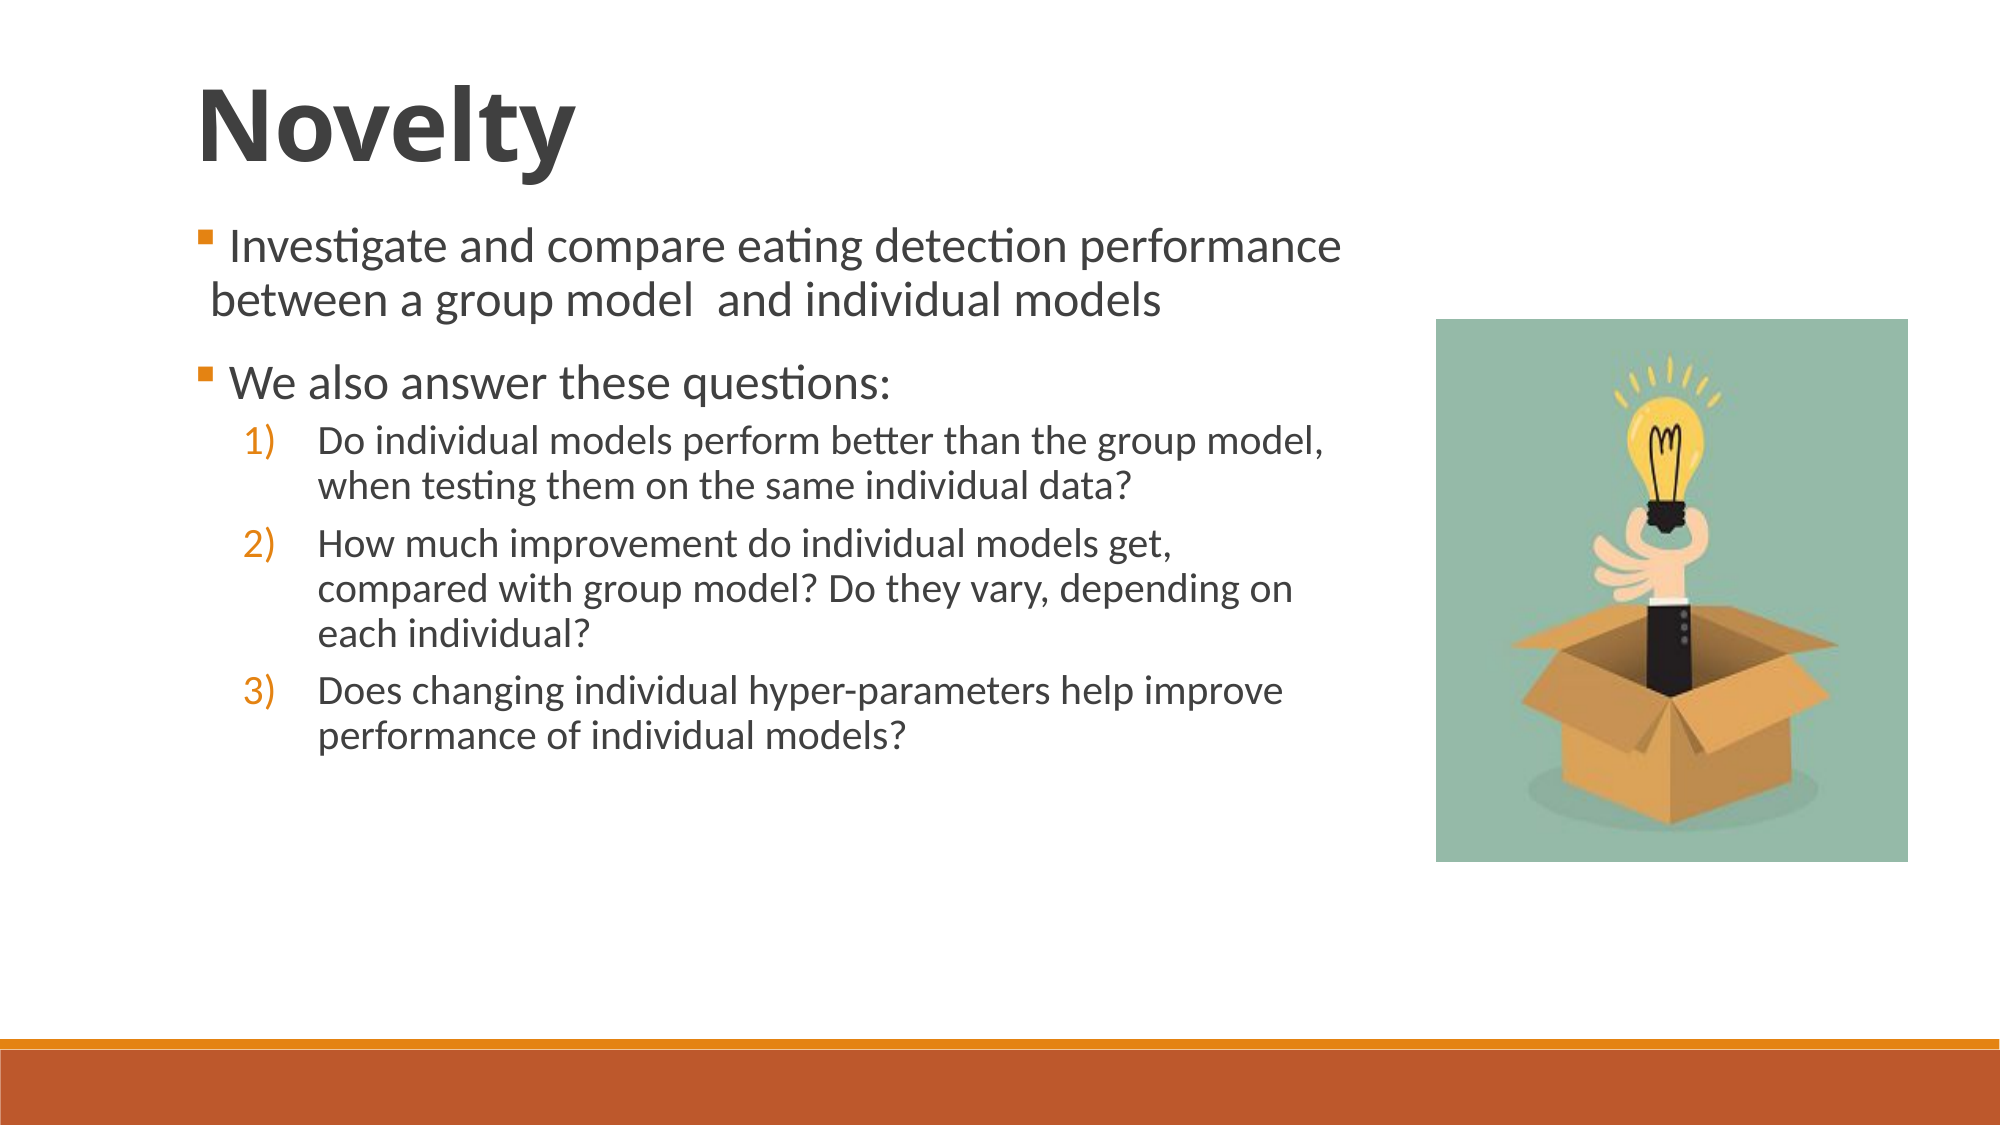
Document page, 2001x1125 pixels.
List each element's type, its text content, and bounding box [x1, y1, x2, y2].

text_box Investigate and compare eating detection performance between a group model and individual models We also answer these questions: Do individual models perform better than the group model, when testing them on the same individual data? How much improvement do individual models get, compared with group model? Do they vary, depending on each individual? Does changing individual hyper-parameters help improve performance of individual models? [179, 211, 1360, 1009]
text_box Novelty [179, 72, 1830, 175]
picture [1436, 318, 1908, 862]
